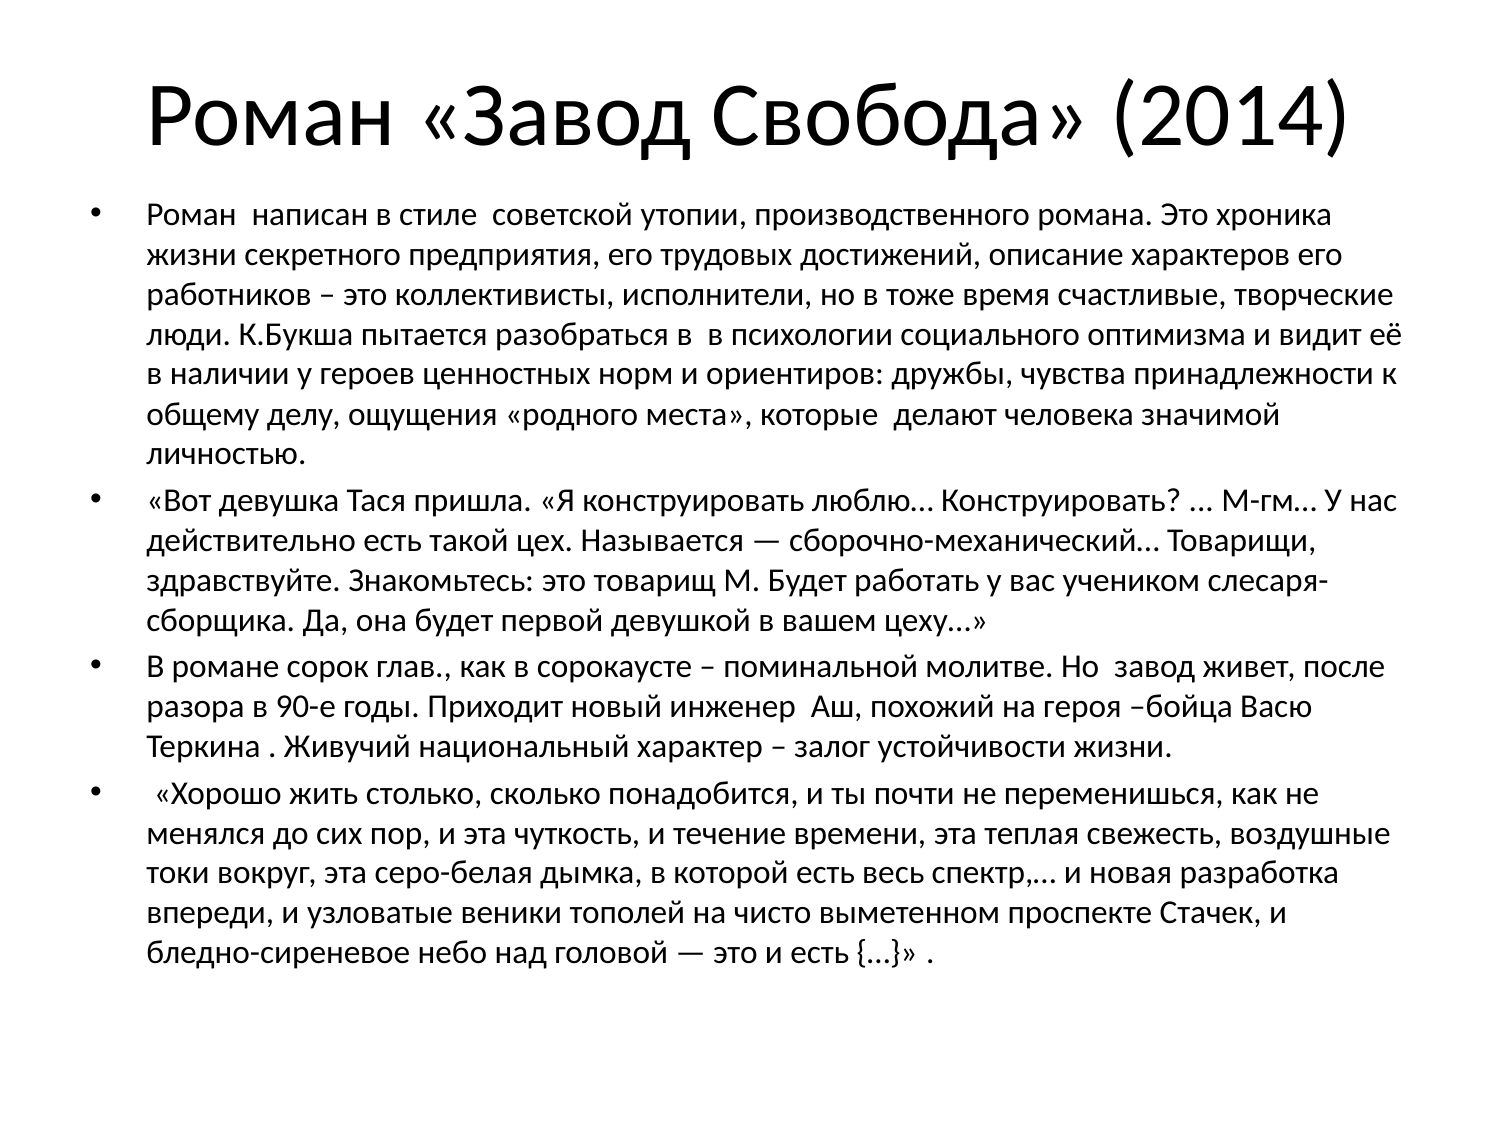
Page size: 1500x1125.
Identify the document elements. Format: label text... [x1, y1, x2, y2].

title Роман «Завод Свобода» (2014) [75, 45, 1425, 173]
list Роман написан в стиле советской утопии, производственного романа. Это хроника жизни секретного предприятия, его трудовых достижений, описание характеров его работников – это коллективисты, исполнители, но в тоже время счастливые, творческие люди. К.Букша пытается разобраться в в психологии социального оптимизма и видит её в наличии у героев ценностных норм и ориентиров: дружбы, чувства принадлежности к общему делу, ощущения «родного места», которые делают человека значимой личностью. «Вот девушка Тася пришла. «Я конструировать люблю… Конструировать? ... М-гм… У нас действительно есть такой цех. Называется — сборочно-механический… Товарищи, здравствуйте. Знакомьтесь: это товарищ М. Будет работать у вас учеником слесаря-сборщика. Да, она будет первой девушкой в вашем цеху…» В романе сорок глав., как в сорокаусте – поминальной молитве. Но завод живет, после разора в 90-е годы. Приходит новый инженер Аш, похожий на героя –бойца Васю Теркина . Живучий национальный характер – залог устойчивости жизни. «Хорошо жить столько, сколько понадобится, и ты почти не переменишься, как не менялся до сих пор, и эта чуткость, и течение времени, эта теплая свежесть, воздушные токи вокруг, эта серо-белая дымка, в которой есть весь спектр,… и новая разработка впереди, и узловатые веники тополей на чисто выметенном проспекте Стачек, и бледно-сиреневое небо над головой — это и есть {…}» . [75, 184, 1425, 1005]
